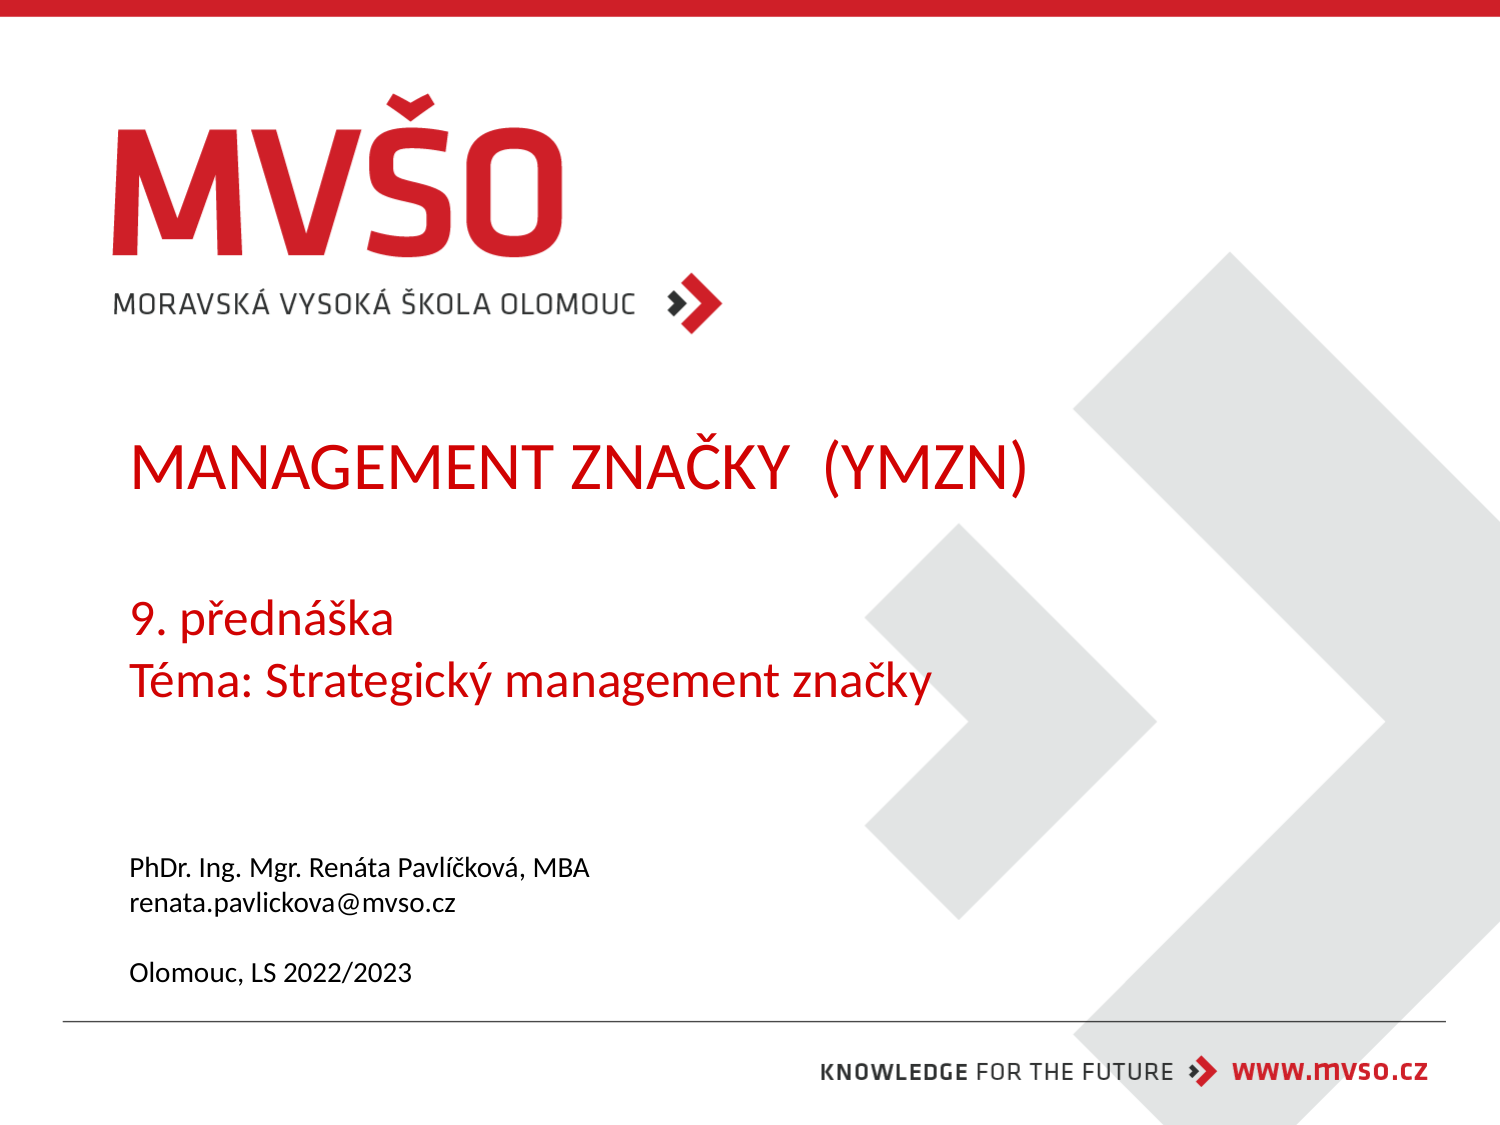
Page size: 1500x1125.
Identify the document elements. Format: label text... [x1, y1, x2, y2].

text_box PhDr. Ing. Mgr. Renáta Pavlíčková, MBA renata.pavlickova@mvso.cz Olomouc, LS 2022/2023 [129, 848, 610, 997]
picture [0, 0, 1500, 1125]
title MANAGEMENT ZNAČKY (YMZN) 9. přednáška Téma: Strategický management značky [129, 420, 1232, 770]
